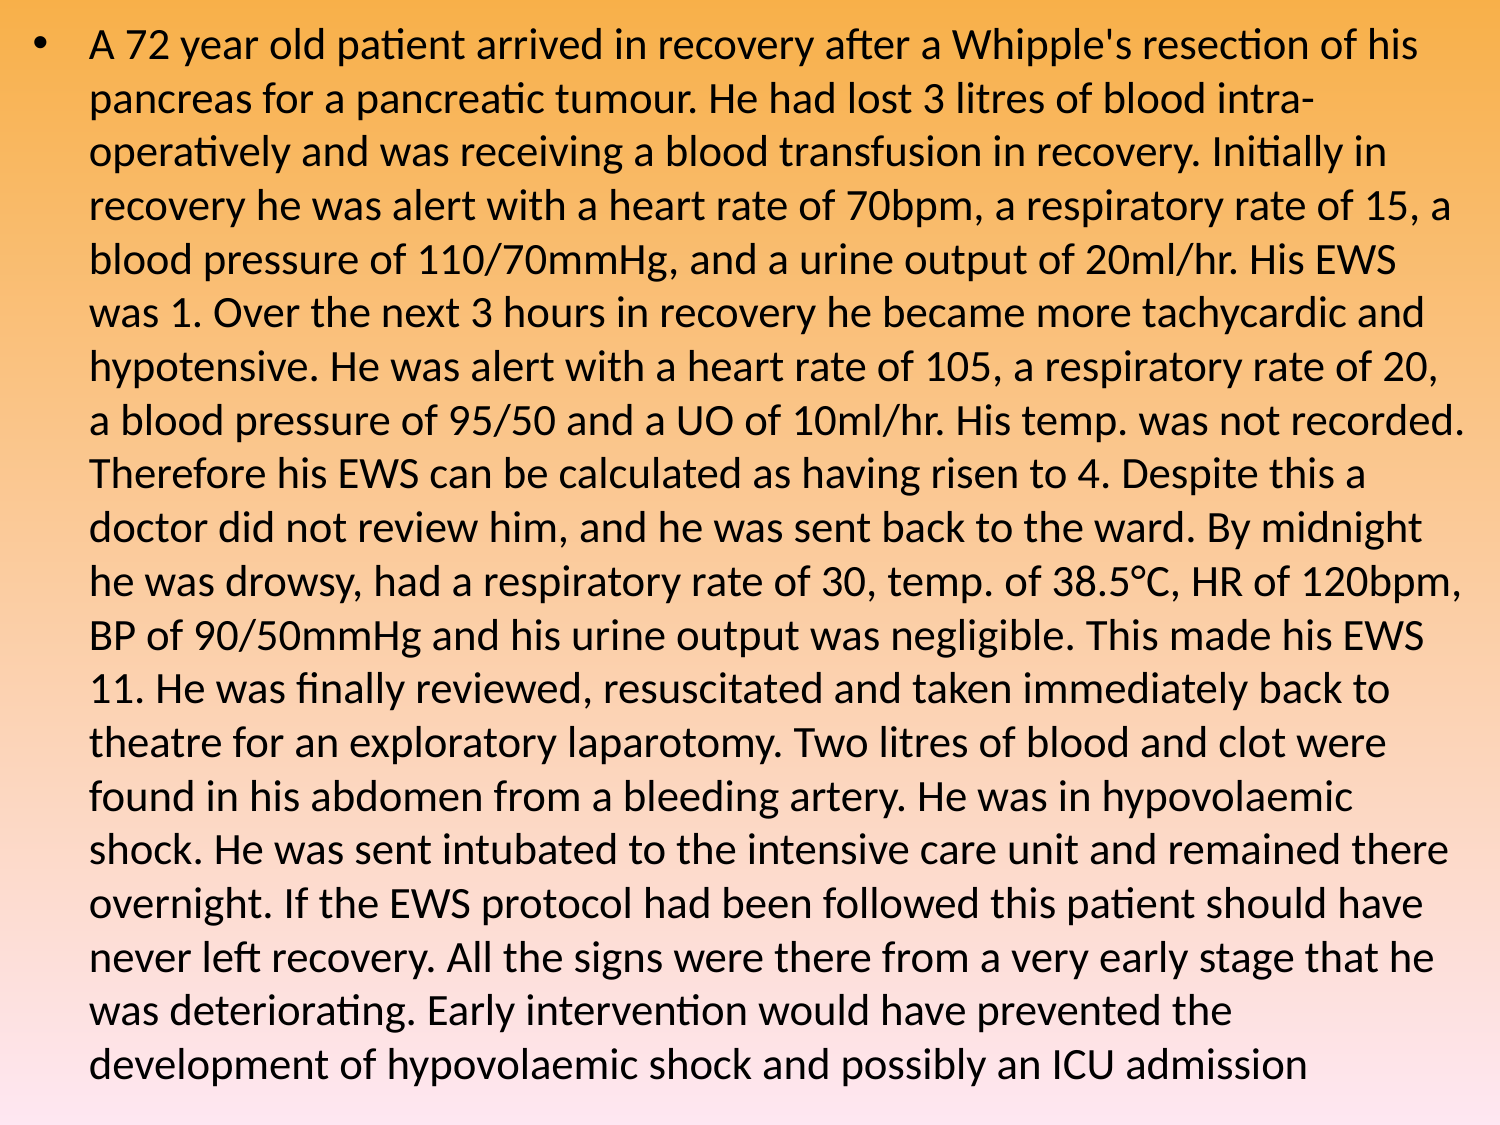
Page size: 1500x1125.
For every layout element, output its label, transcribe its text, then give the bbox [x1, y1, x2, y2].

list A 72 year old patient arrived in recovery after a Whipple's resection of his pancreas for a pancreatic tumour. He had lost 3 litres of blood intra-operatively and was receiving a blood transfusion in recovery. Initially in recovery he was alert with a heart rate of 70bpm, a respiratory rate of 15, a blood pressure of 110/70mmHg, and a urine output of 20ml/hr. His EWS was 1. Over the next 3 hours in recovery he became more tachycardic and hypotensive. He was alert with a heart rate of 105, a respiratory rate of 20, a blood pressure of 95/50 and a UO of 10ml/hr. His temp. was not recorded. Therefore his EWS can be calculated as having risen to 4. Despite this a doctor did not review him, and he was sent back to the ward. By midnight he was drowsy, had a respiratory rate of 30, temp. of 38.5°C, HR of 120bpm, BP of 90/50mmHg and his urine output was negligible. This made his EWS 11. He was finally reviewed, resuscitated and taken immediately back to theatre for an exploratory laparotomy. Two litres of blood and clot were found in his abdomen from a bleeding artery. He was in hypovolaemic shock. He was sent intubated to the intensive care unit and remained there overnight. If the EWS protocol had been followed this patient should have never left recovery. All the signs were there from a very early stage that he was deteriorating. Early intervention would have prevented the development of hypovolaemic shock and possibly an ICU admission [17, 7, 1483, 1114]
